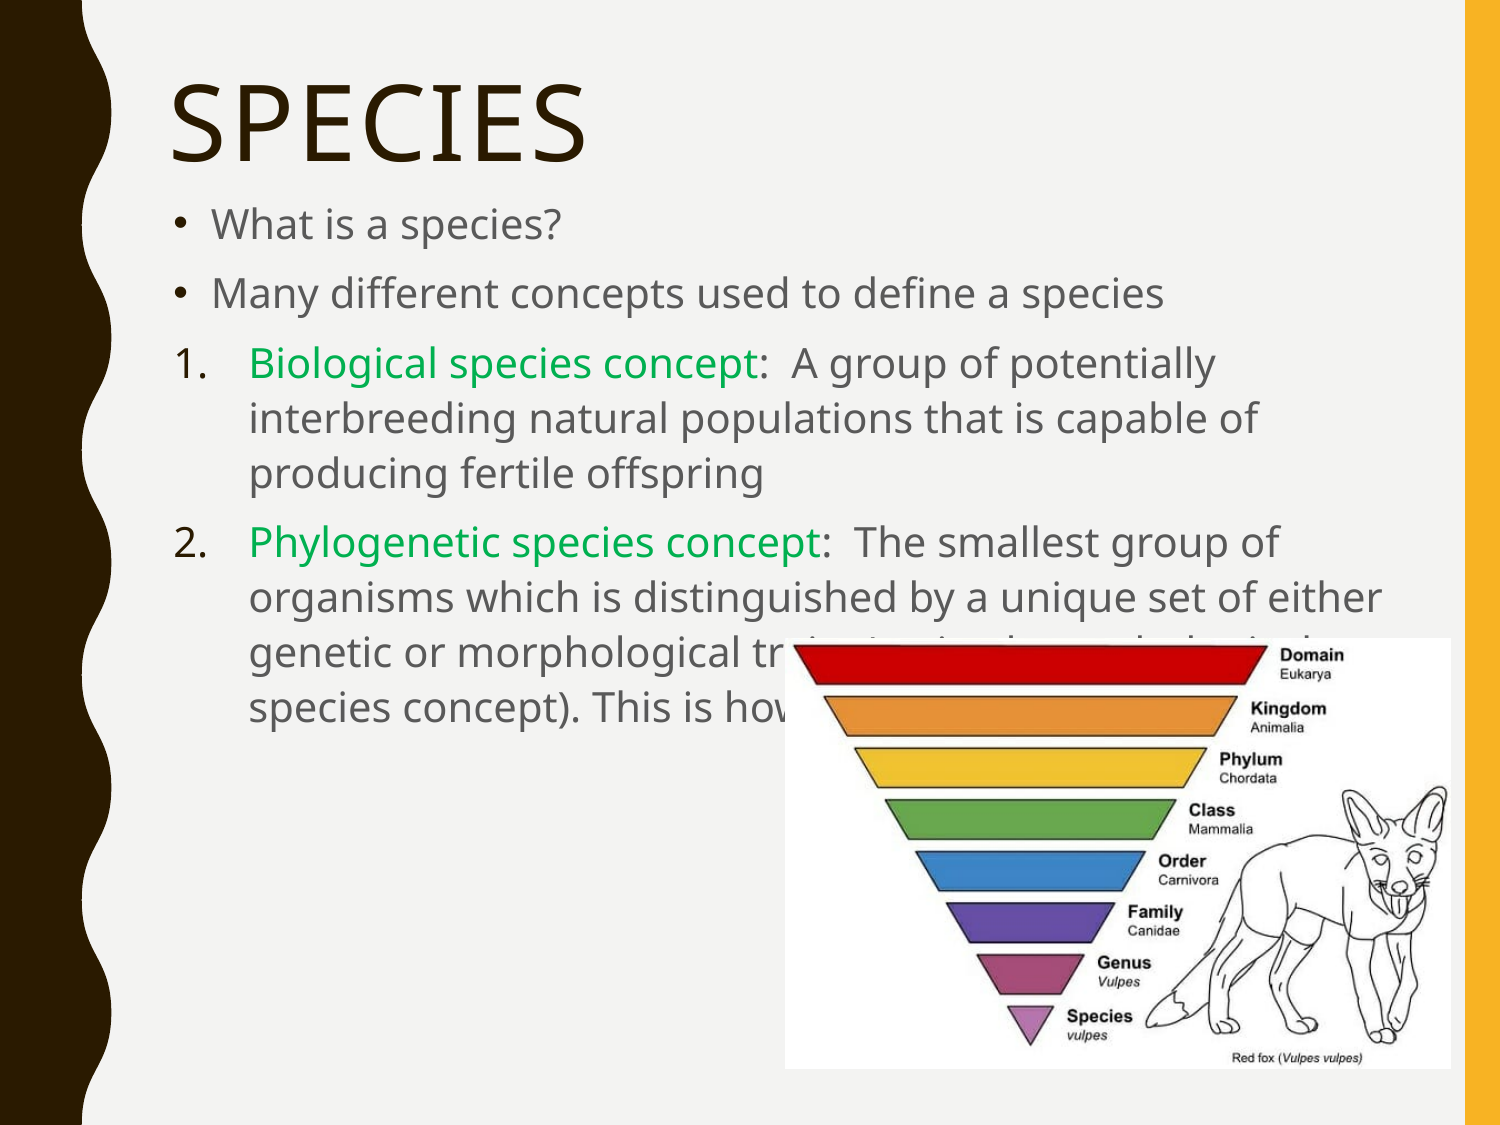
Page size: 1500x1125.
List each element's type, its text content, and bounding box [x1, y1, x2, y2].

list What is a species? Many different concepts used to define a species Biological species concept: A group of potentially interbreeding natural populations that is capable of producing fertile offspring Phylogenetic species concept: The smallest group of organisms which is distinguished by a unique set of either genetic or morphological traits (revised morphological species concept). This is how closely related individuals [158, 185, 1411, 775]
picture [785, 638, 1451, 1069]
title species [154, 62, 1407, 308]
